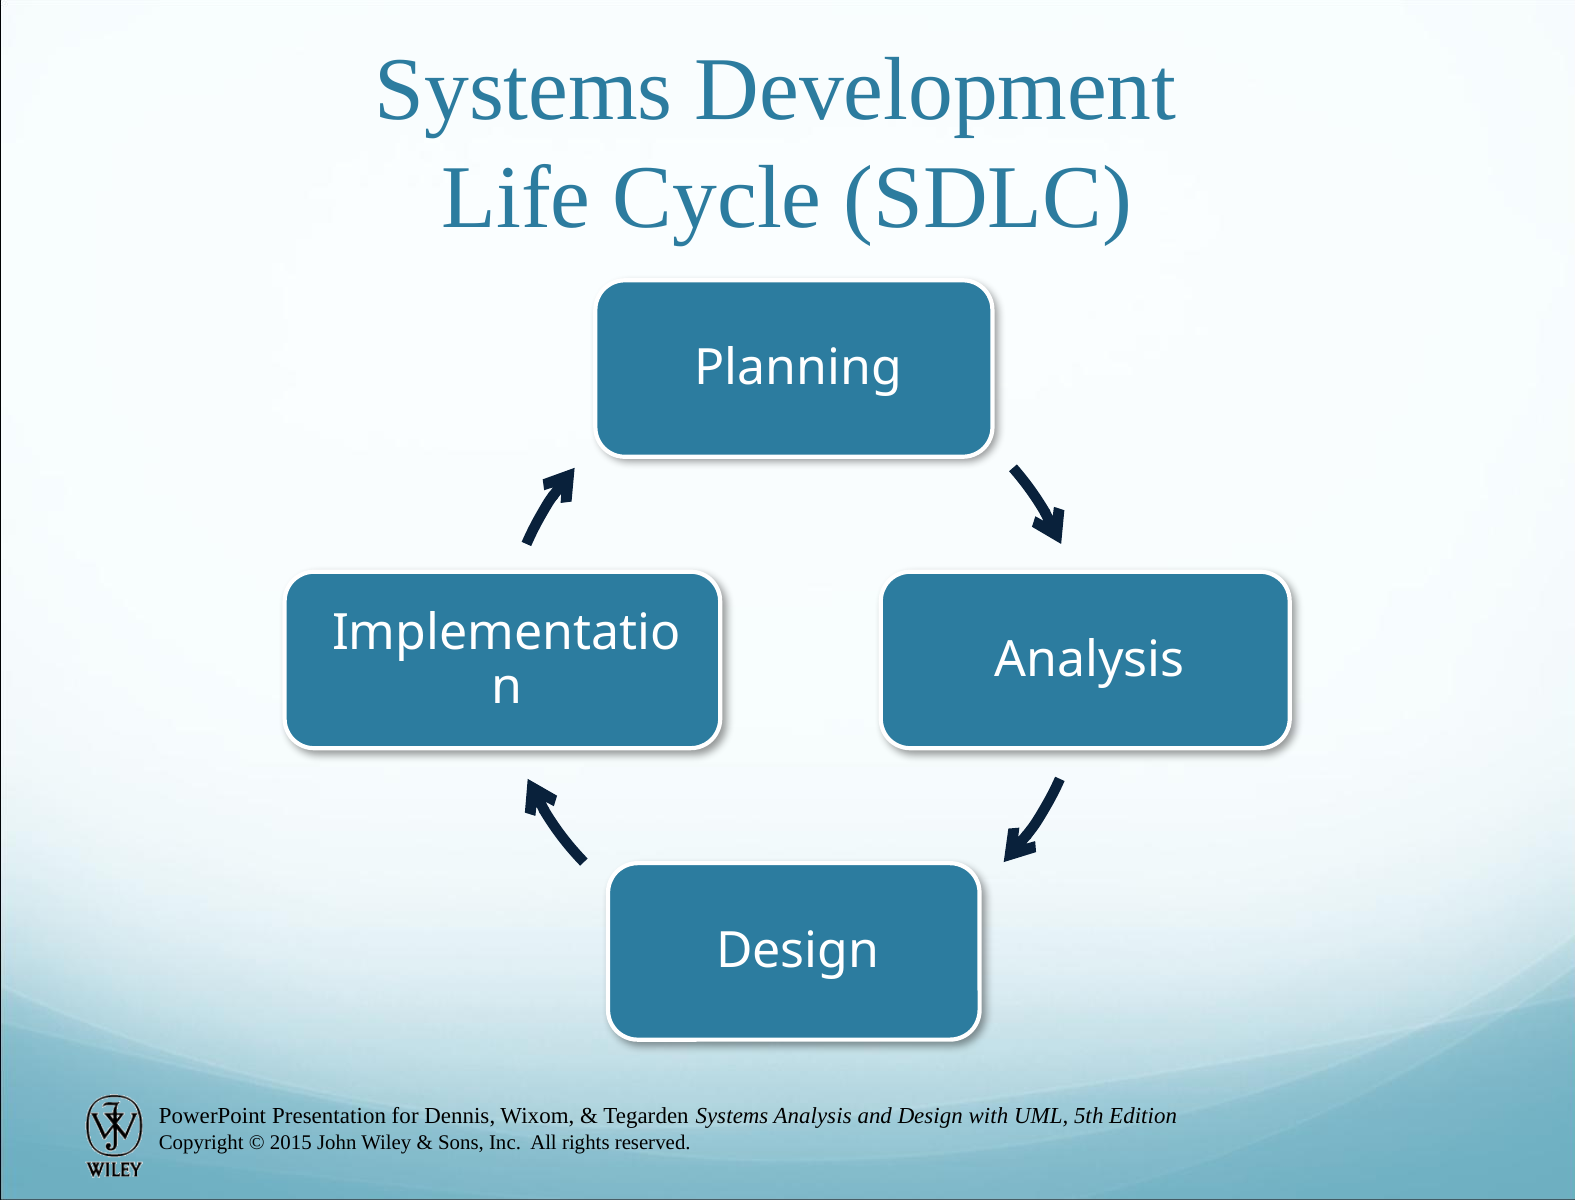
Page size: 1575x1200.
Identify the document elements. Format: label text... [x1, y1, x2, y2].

title Systems Development Life Cycle (SDLC) [94, 19, 1480, 253]
picture [0, 0, 1575, 1200]
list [94, 279, 1481, 1041]
